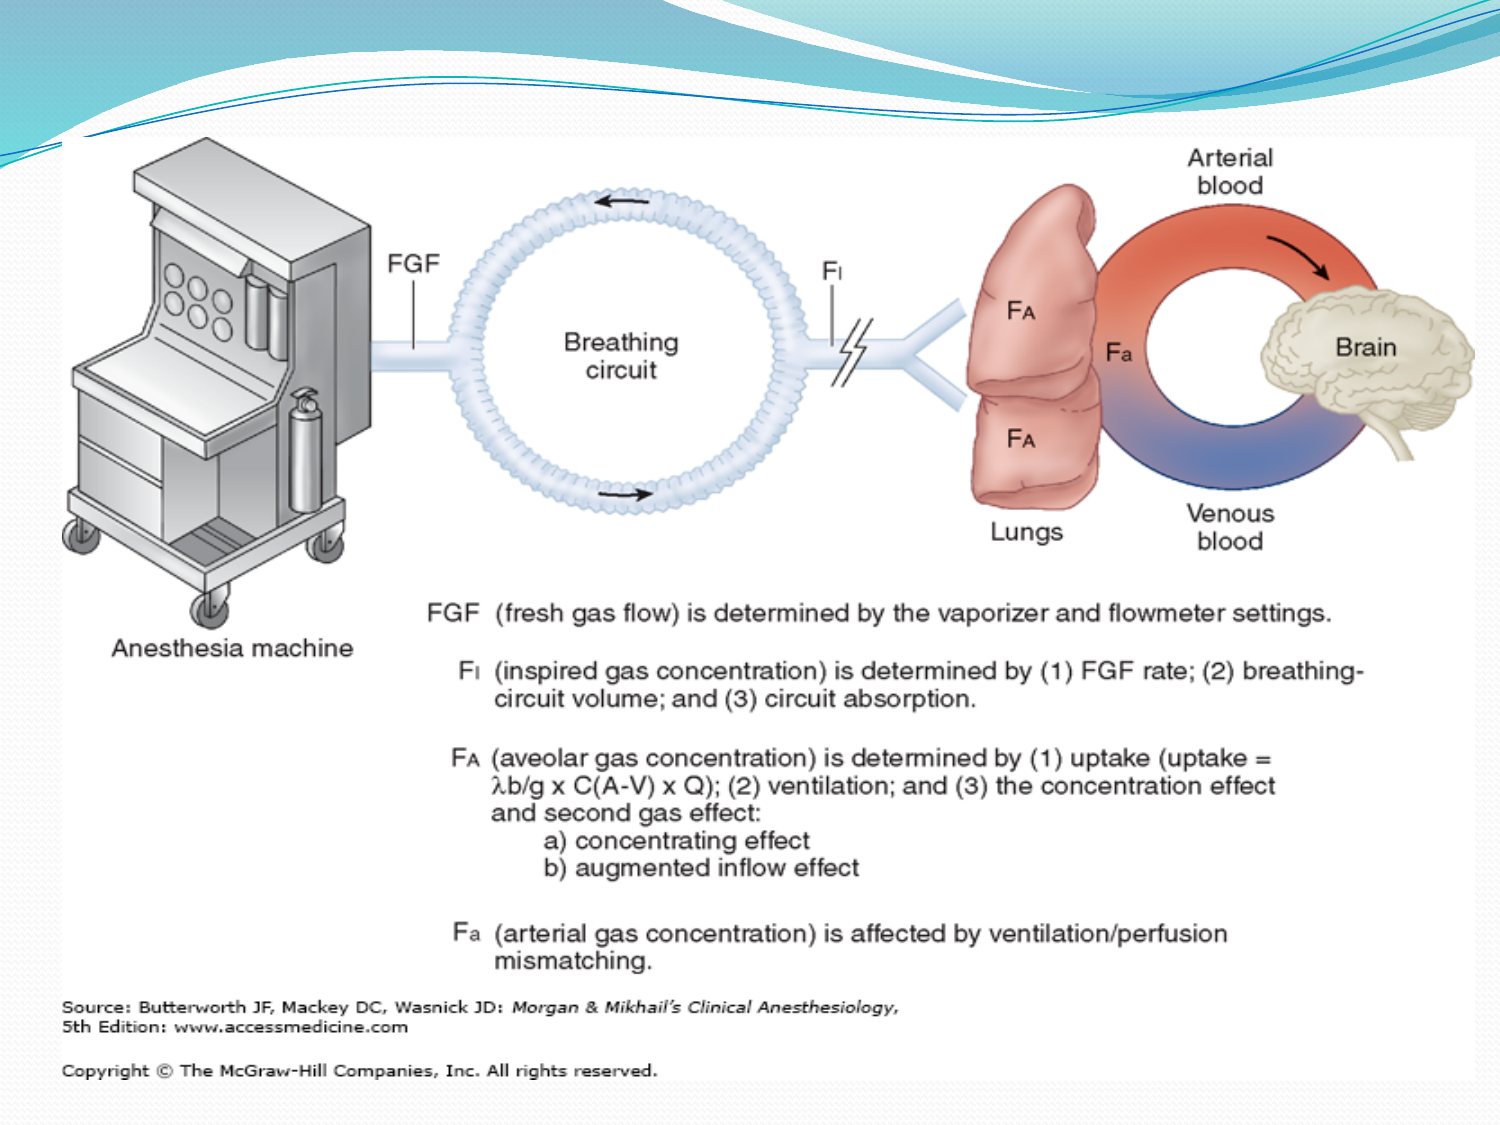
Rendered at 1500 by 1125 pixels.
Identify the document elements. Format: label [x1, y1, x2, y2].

picture [62, 137, 1476, 1080]
